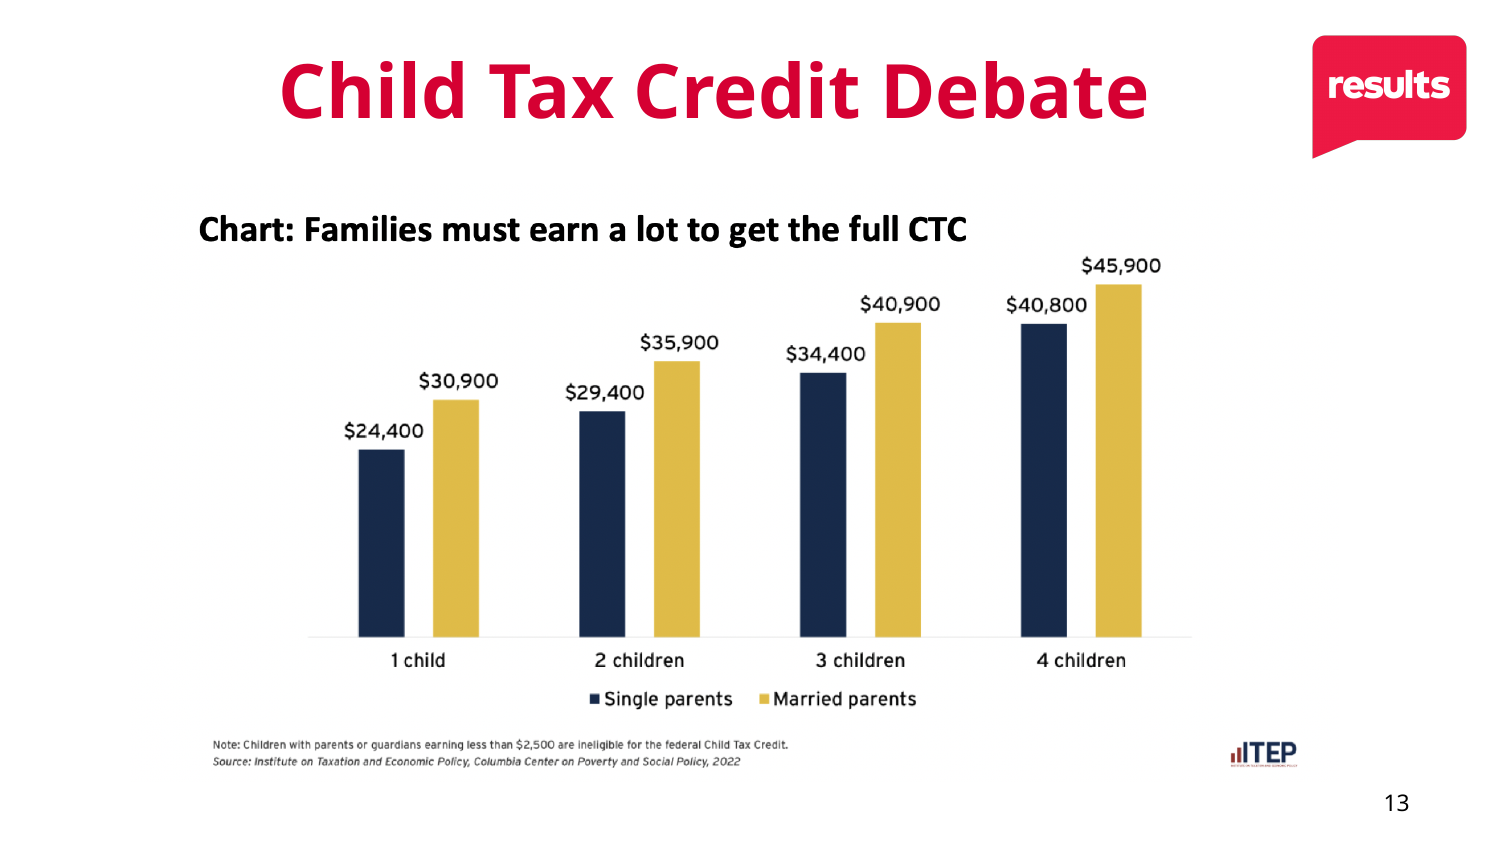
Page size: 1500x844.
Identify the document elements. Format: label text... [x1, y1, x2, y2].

picture [1289, 13, 1490, 175]
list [129, 182, 1339, 783]
slide_number 13 [1074, 782, 1425, 827]
title Child Tax Credit Debate [118, 17, 1311, 159]
